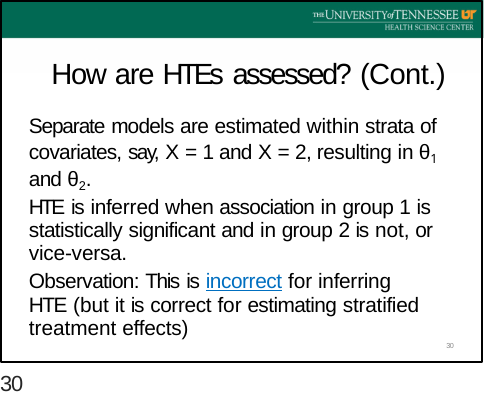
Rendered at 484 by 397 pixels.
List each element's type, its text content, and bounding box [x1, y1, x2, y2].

text_box 30 [0, 367, 25, 396]
picture [0, 0, 484, 363]
text_box [1, 1, 483, 362]
